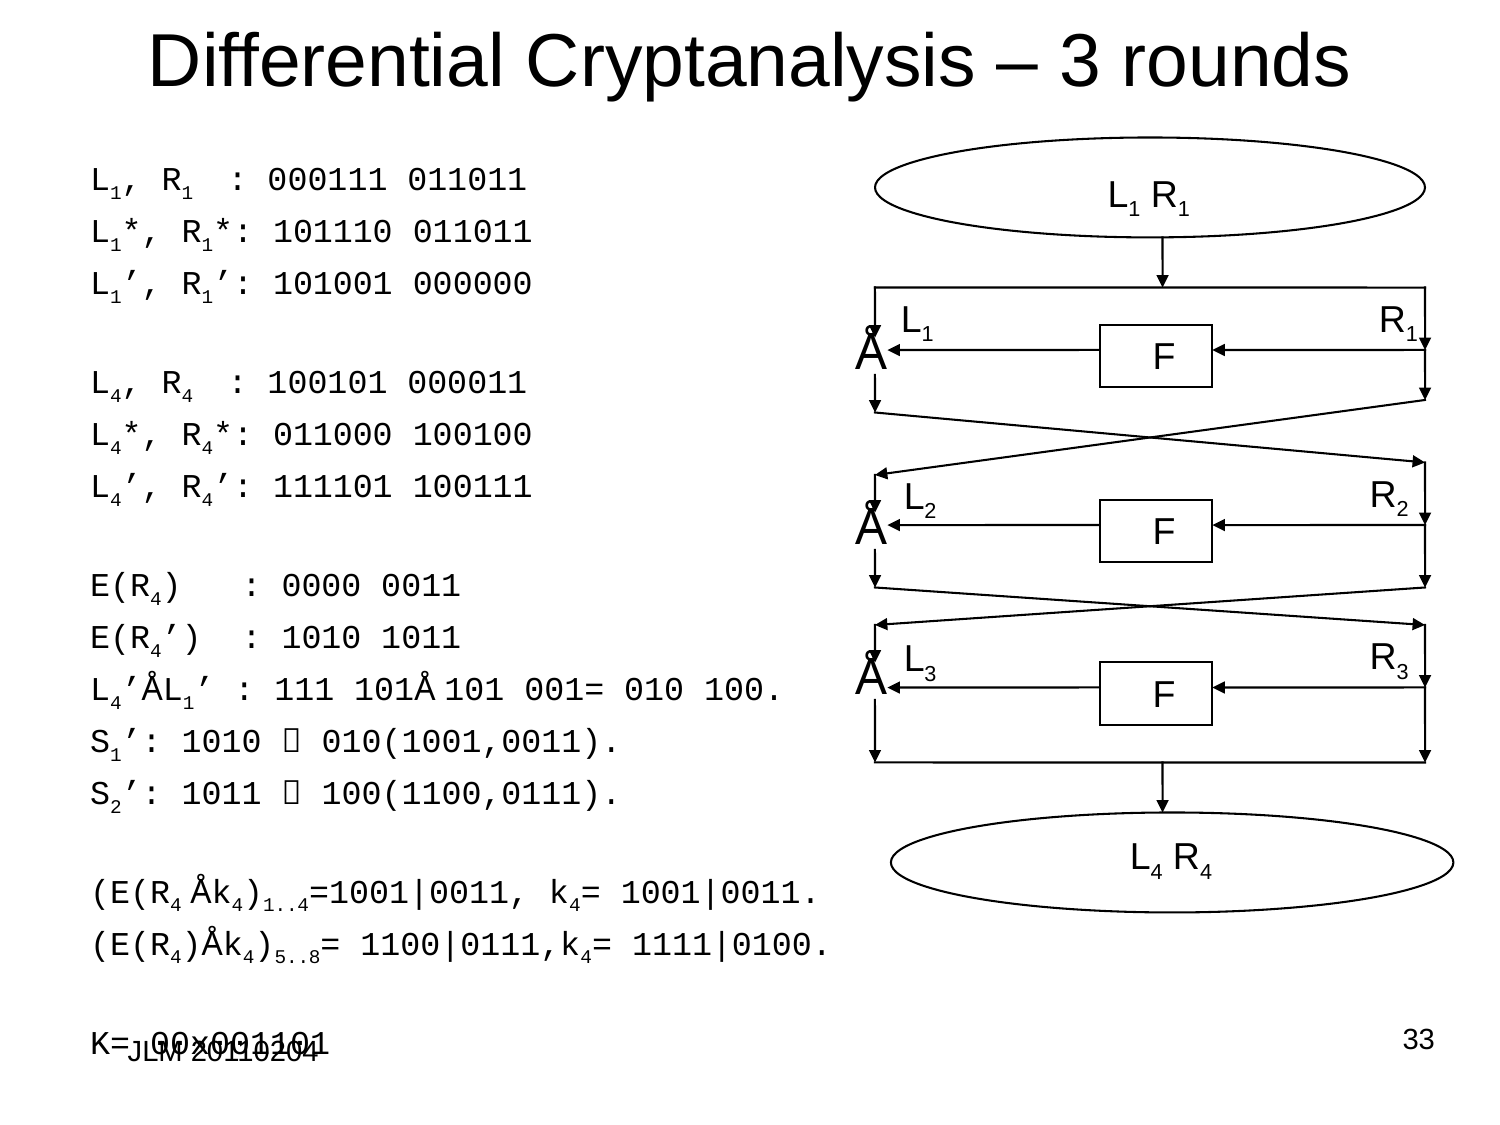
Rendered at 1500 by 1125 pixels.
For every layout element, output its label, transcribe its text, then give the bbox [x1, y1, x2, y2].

title Differential Cryptanalysis – 3 rounds [112, 0, 1388, 113]
text_box F [1137, 324, 1191, 385]
text_box F [1137, 499, 1191, 560]
text_box [874, 467, 888, 480]
text_box [868, 374, 882, 412]
text_box L4 R4 [1114, 824, 1227, 891]
text_box L2 [888, 464, 952, 531]
text_box [1156, 237, 1169, 287]
text_box [868, 713, 882, 763]
text_box [1418, 354, 1432, 399]
text_box Å [837, 312, 905, 388]
text_box [890, 812, 1454, 913]
text_box R2 [1354, 462, 1424, 529]
list L1, R1 : 000111 011011 L1*, R1*: 101110 011011 L1’, R1’: 101001 000000 L4, R4 : 100101 000011 L4*, R4*: 011000 100100 L4’, R4’: 111101 100111 E(R4) : 0000 0011 E(R4’) : 1010 1011 L4’ÅL1’ : 111 101Å 101 001= 010 100. S1’: 1010  010(1001,0011). S2’: 1011  100(1100,0111). (E(R4 Åk4)1..4=1001|0011, k4= 1001|0011. (E(R4)Åk4)5..8= 1100|0111,k4= 1111|0100. K= 00x001101 [74, 149, 963, 1051]
text_box [1100, 324, 1213, 388]
text_box Å [837, 487, 905, 563]
text_box L1 [886, 287, 949, 354]
text_box [868, 563, 882, 587]
text_box L3 [888, 626, 952, 693]
text_box [1212, 343, 1363, 357]
slide_number JLM 20110204 [111, 1024, 426, 1101]
text_box [1418, 524, 1432, 587]
text_box [1156, 762, 1169, 813]
text_box [874, 606, 1144, 631]
text_box R1 [1363, 287, 1433, 354]
text_box [1100, 662, 1213, 725]
text_box [1100, 499, 1213, 563]
text_box [1212, 681, 1354, 694]
text_box Å [837, 637, 905, 713]
text_box [1424, 463, 1432, 524]
text_box [868, 287, 882, 338]
slide_number 33 [1136, 1011, 1451, 1088]
text_box [874, 412, 1426, 463]
text_box [875, 137, 1426, 238]
text_box F [1137, 662, 1191, 723]
text_box [1418, 687, 1432, 763]
text_box [1424, 625, 1432, 687]
text_box L1 R1 [1092, 162, 1205, 229]
text_box [1212, 518, 1354, 532]
text_box [874, 587, 1426, 626]
text_box R3 [1354, 624, 1424, 691]
